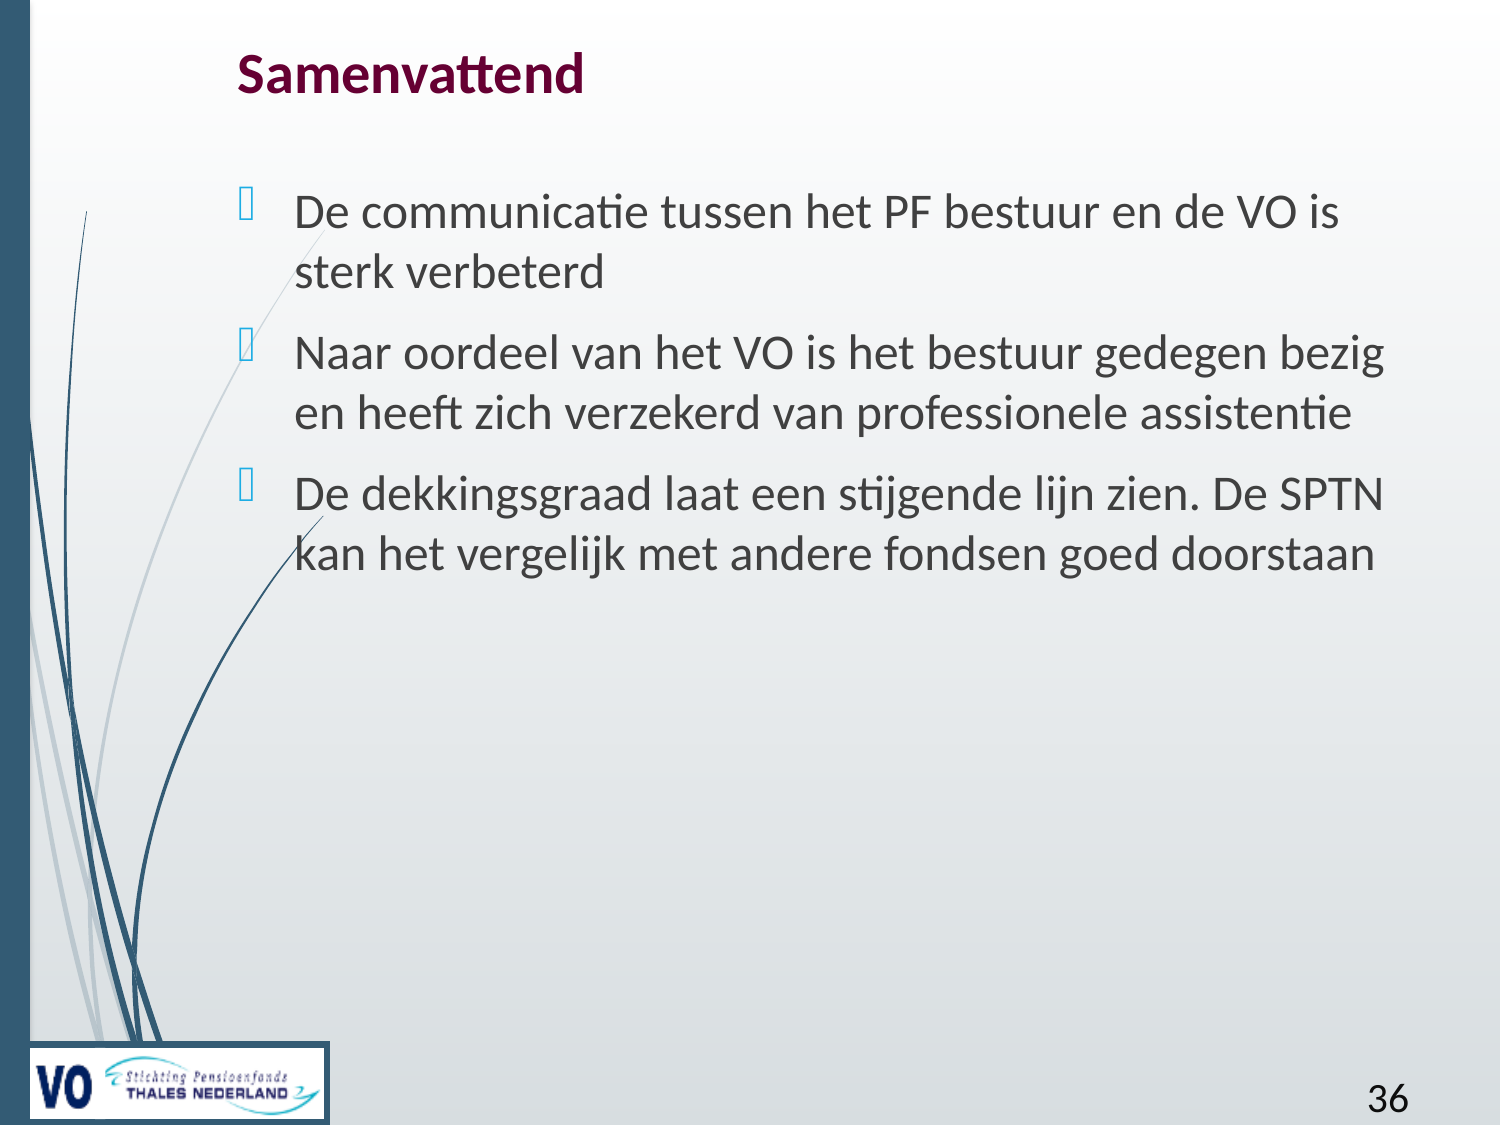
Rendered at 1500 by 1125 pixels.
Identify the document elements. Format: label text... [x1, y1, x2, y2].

picture [106, 1048, 324, 1119]
picture [30, 1048, 95, 1119]
title Samenvattend [222, 27, 1400, 159]
list De communicatie tussen het PF bestuur en de VO is sterk verbeterd Naar oordeel van het VO is het bestuur gedegen bezig en heeft zich verzekerd van professionele assistentie De dekkingsgraad laat een stijgende lijn zien. De SPTN kan het vergelijk met andere fondsen goed doorstaan [222, 170, 1400, 981]
